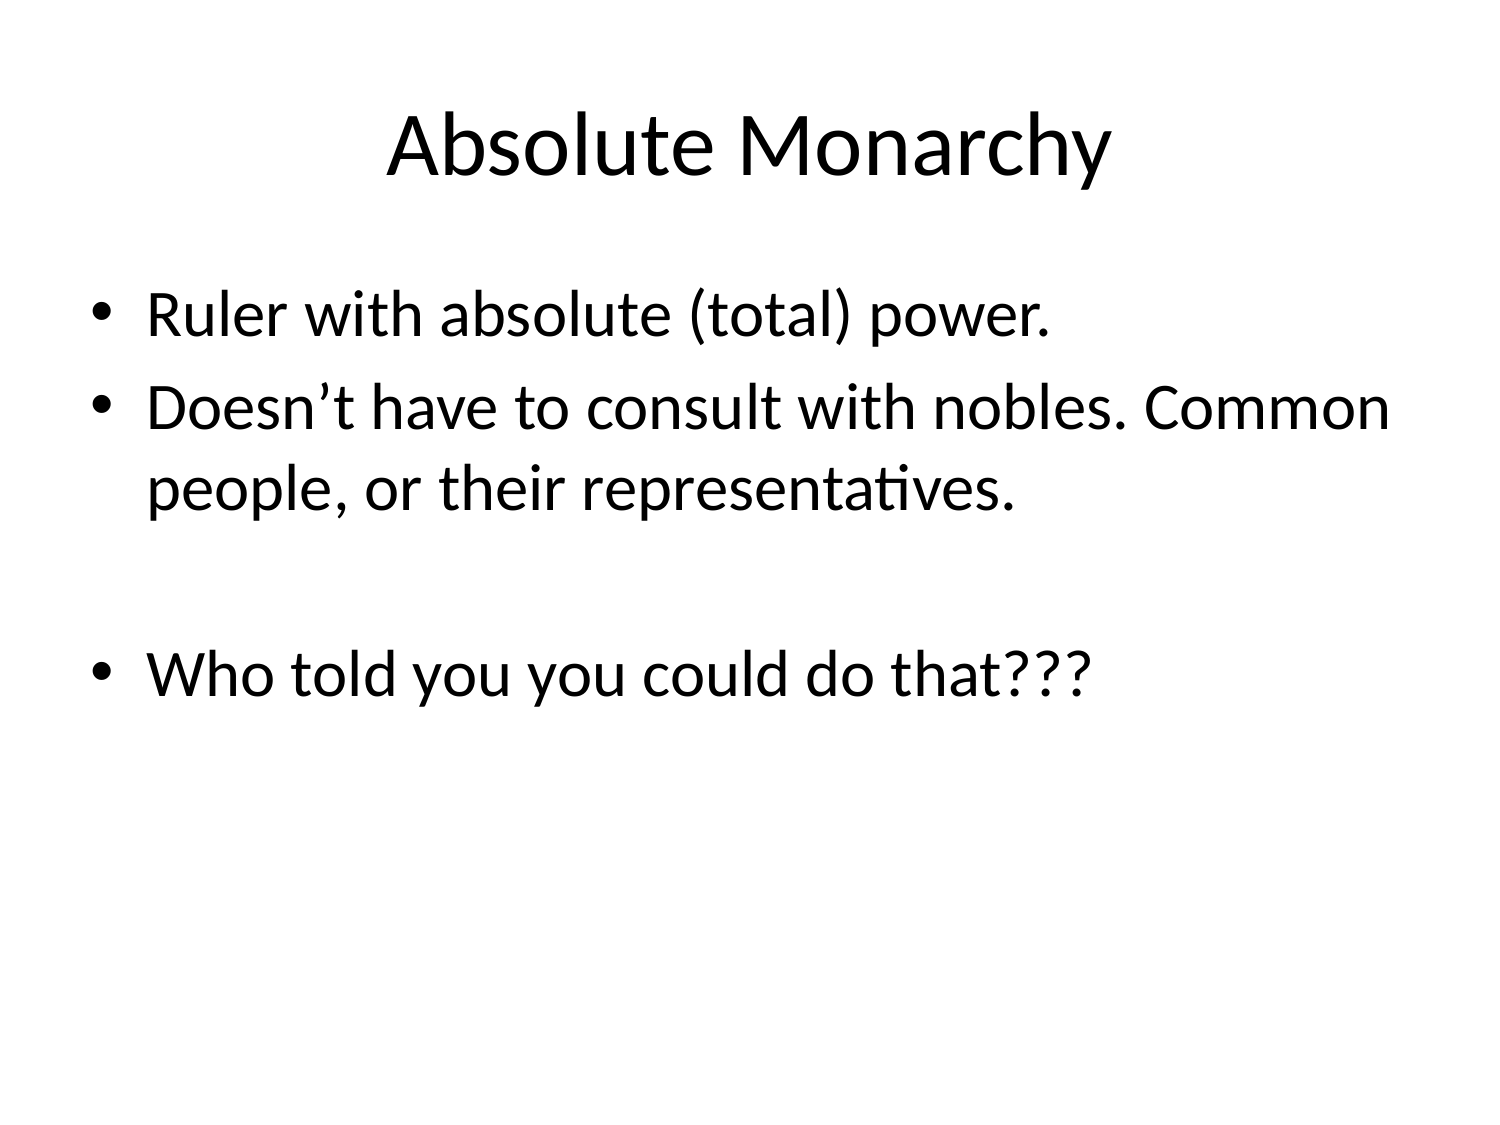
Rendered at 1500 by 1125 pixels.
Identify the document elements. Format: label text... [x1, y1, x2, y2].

title Absolute Monarchy [75, 45, 1425, 233]
list Ruler with absolute (total) power. Doesn’t have to consult with nobles. Common people, or their representatives. Who told you you could do that??? [75, 262, 1425, 1005]
